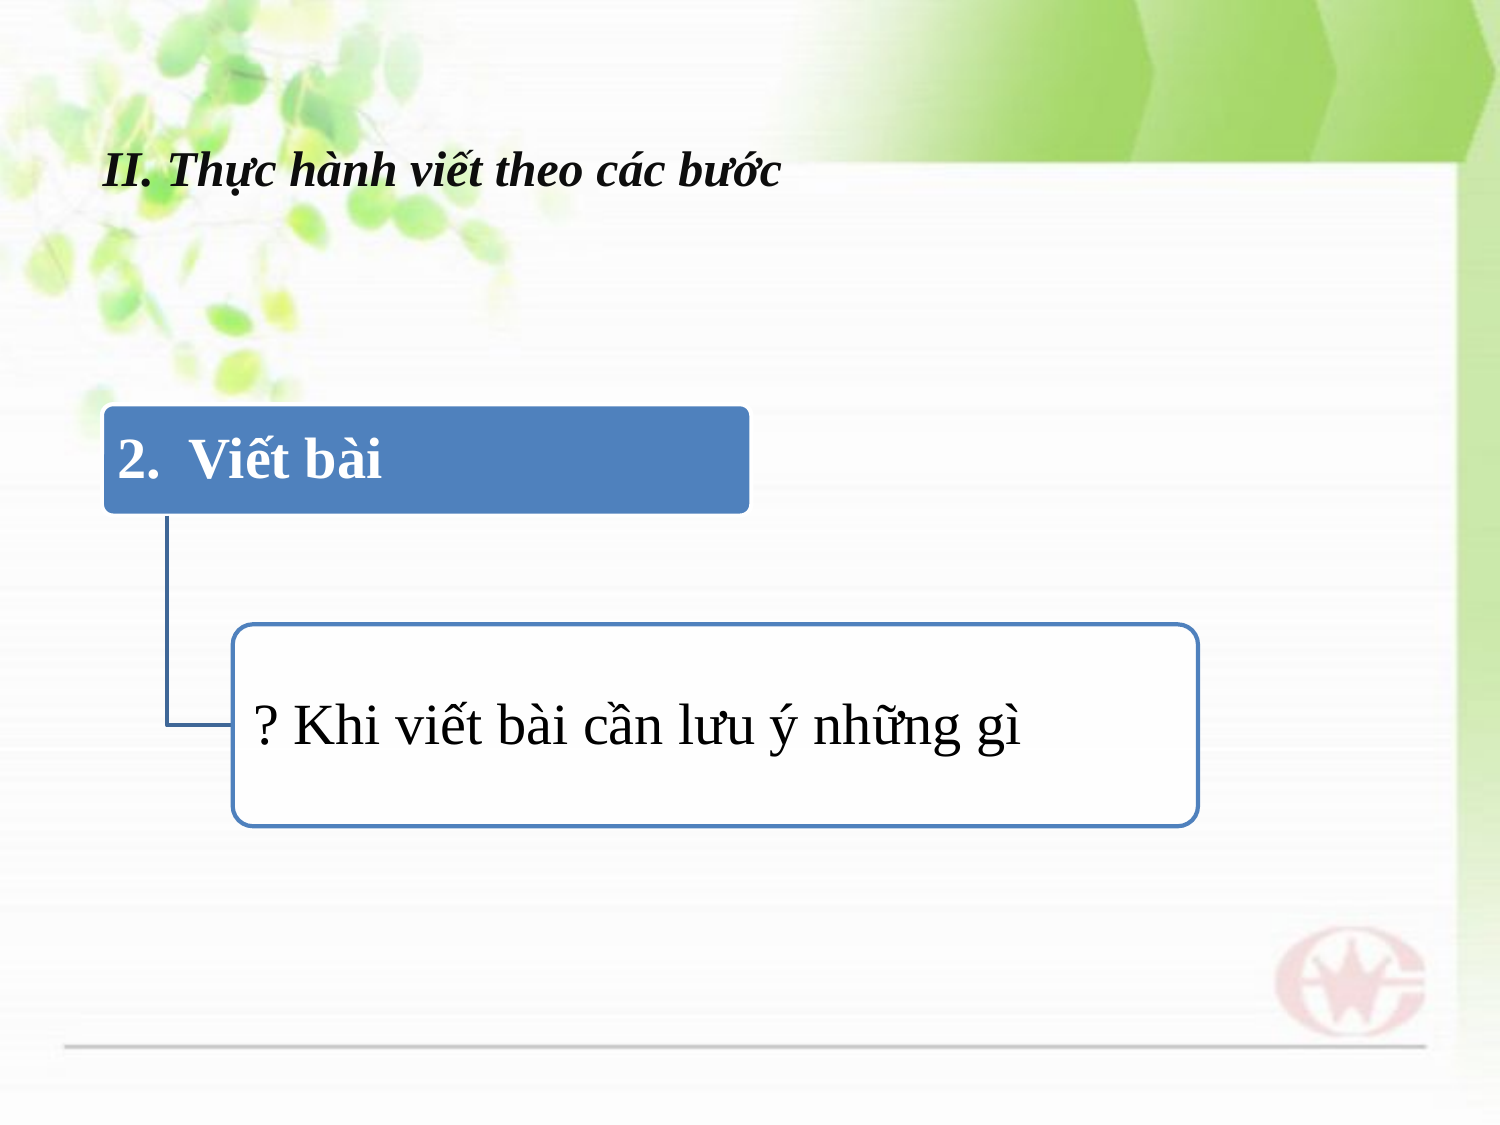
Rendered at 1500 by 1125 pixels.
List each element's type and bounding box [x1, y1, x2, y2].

text_box [101, 296, 1199, 1002]
picture [0, 0, 1500, 1125]
